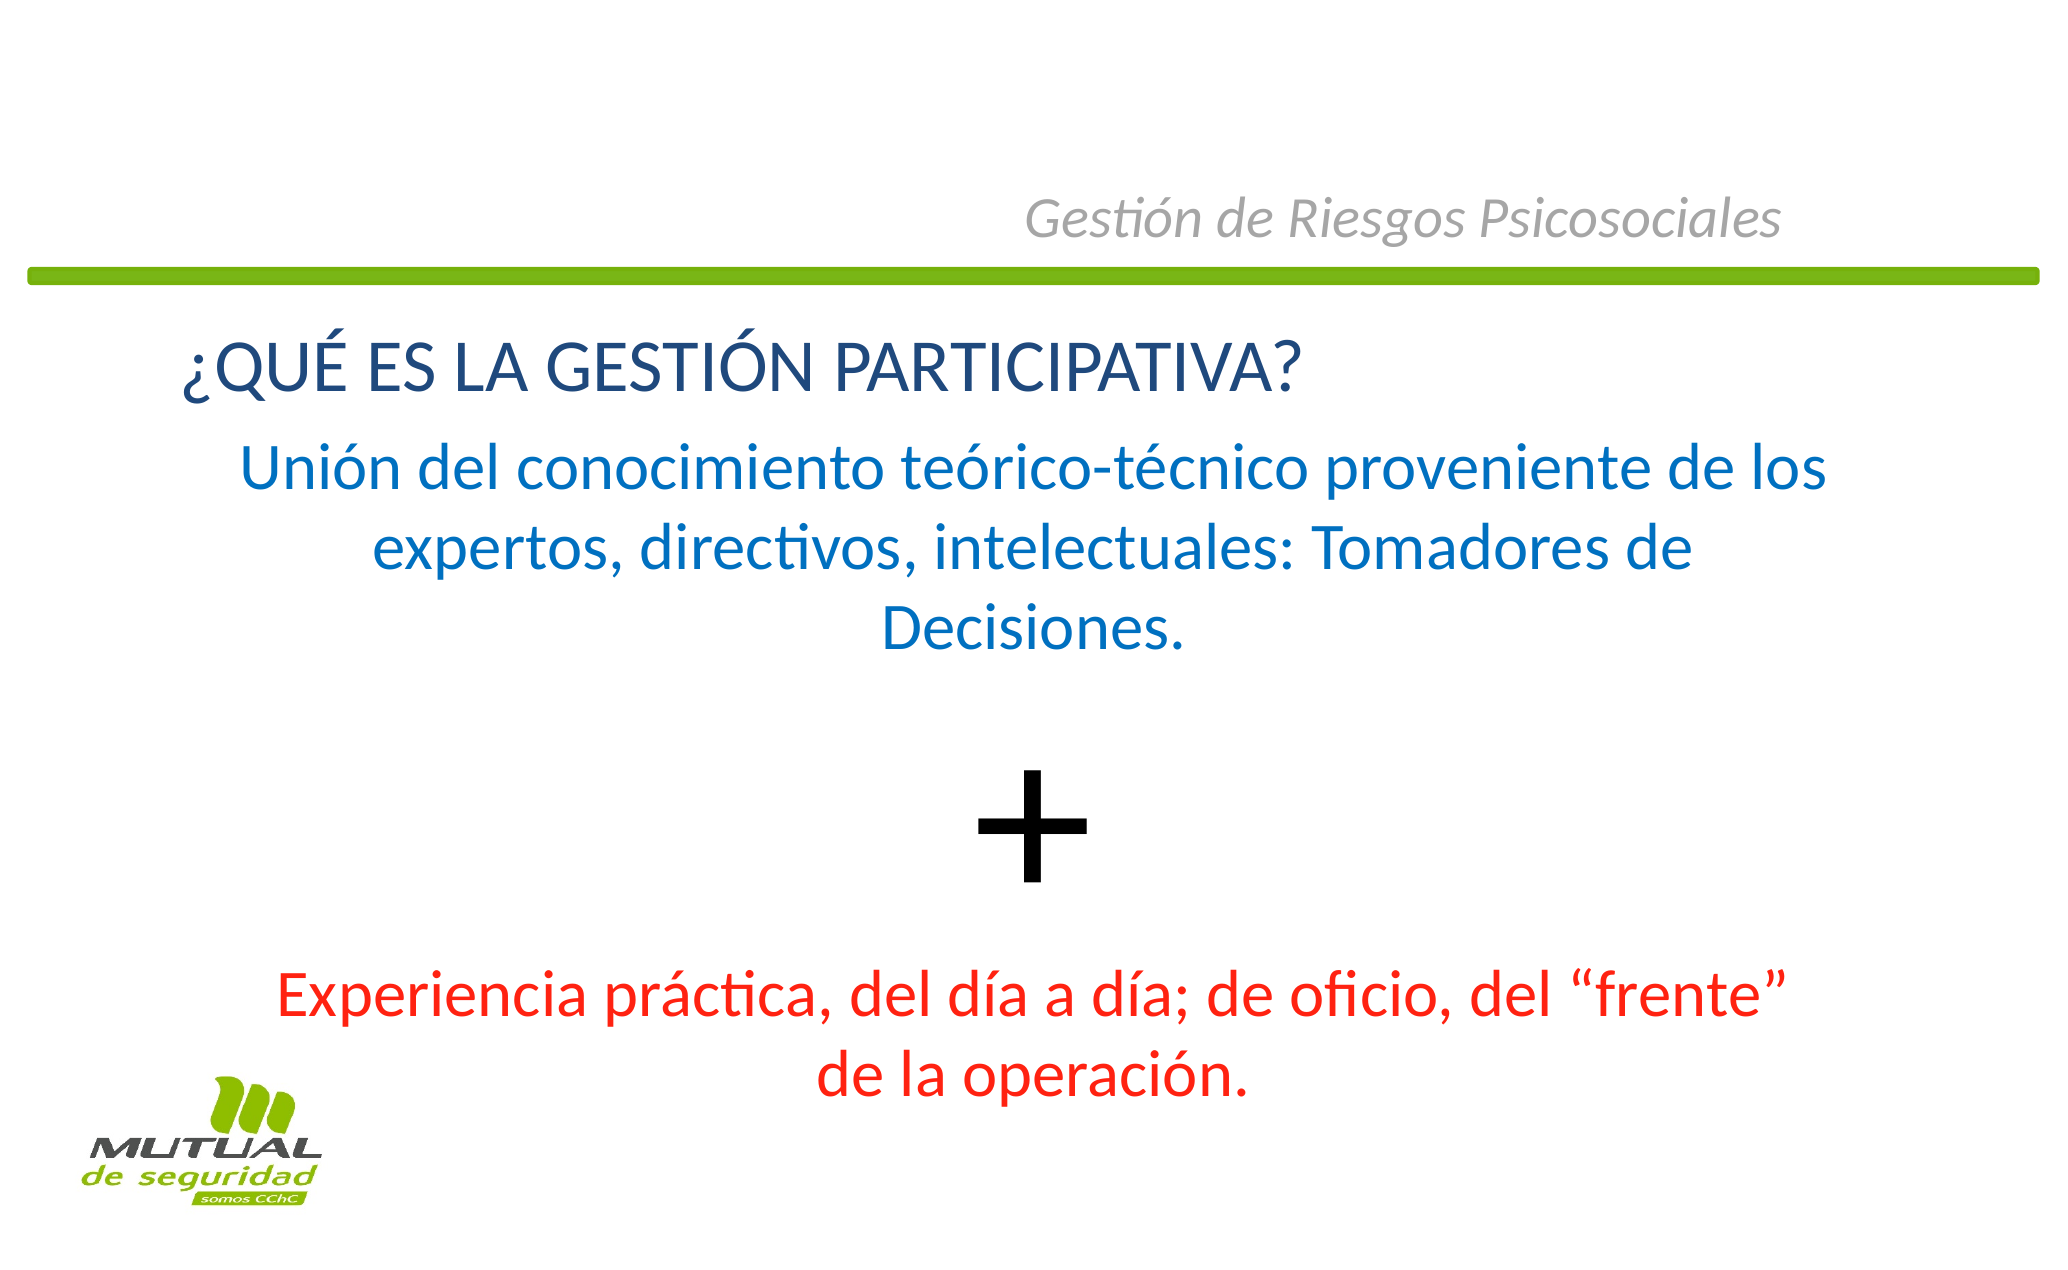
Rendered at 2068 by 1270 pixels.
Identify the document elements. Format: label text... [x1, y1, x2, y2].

text_box Gestión de Riesgos Psicosociales [1009, 171, 2014, 257]
text_box ¿QUÉ ES LA GESTIÓN PARTICIPATIVA? [165, 309, 1322, 415]
picture [64, 1049, 339, 1231]
text_box [27, 266, 2040, 286]
text_box Unión del conocimiento teórico-técnico proveniente de los expertos, directivos, intelectuales: Tomadores de Decisiones. + Experiencia práctica, del día a día; de oficio, del “frente” de la operación. [224, 415, 1843, 1118]
